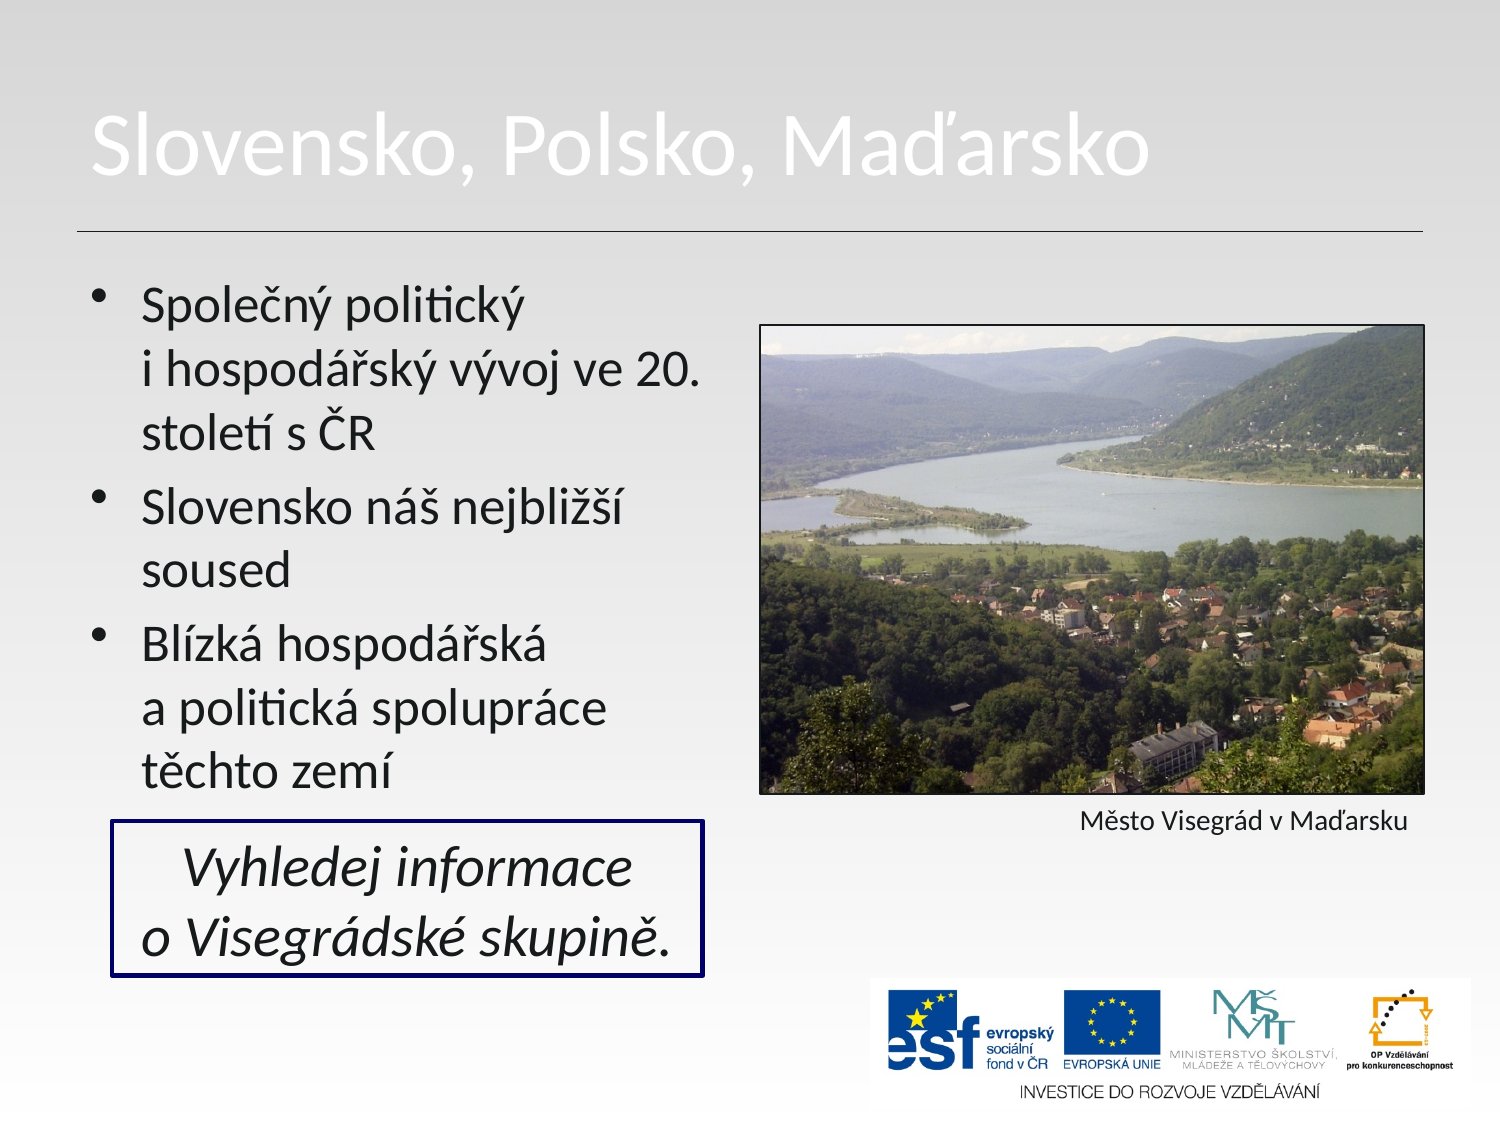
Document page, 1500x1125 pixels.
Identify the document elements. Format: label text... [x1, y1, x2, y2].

text_box Město Visegrád v Maďarsku [1033, 799, 1424, 844]
list Společný politický i hospodářský vývoj ve 20. století s ČR Slovensko náš nejbližší soused Blízká hospodářská a politická spolupráce těchto zemí [75, 262, 738, 811]
picture [870, 977, 1471, 1110]
title Slovensko, Polsko, Maďarsko [75, 45, 1425, 233]
text_box Vyhledej informace o Visegrádské skupině. [112, 820, 703, 976]
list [760, 325, 1424, 794]
